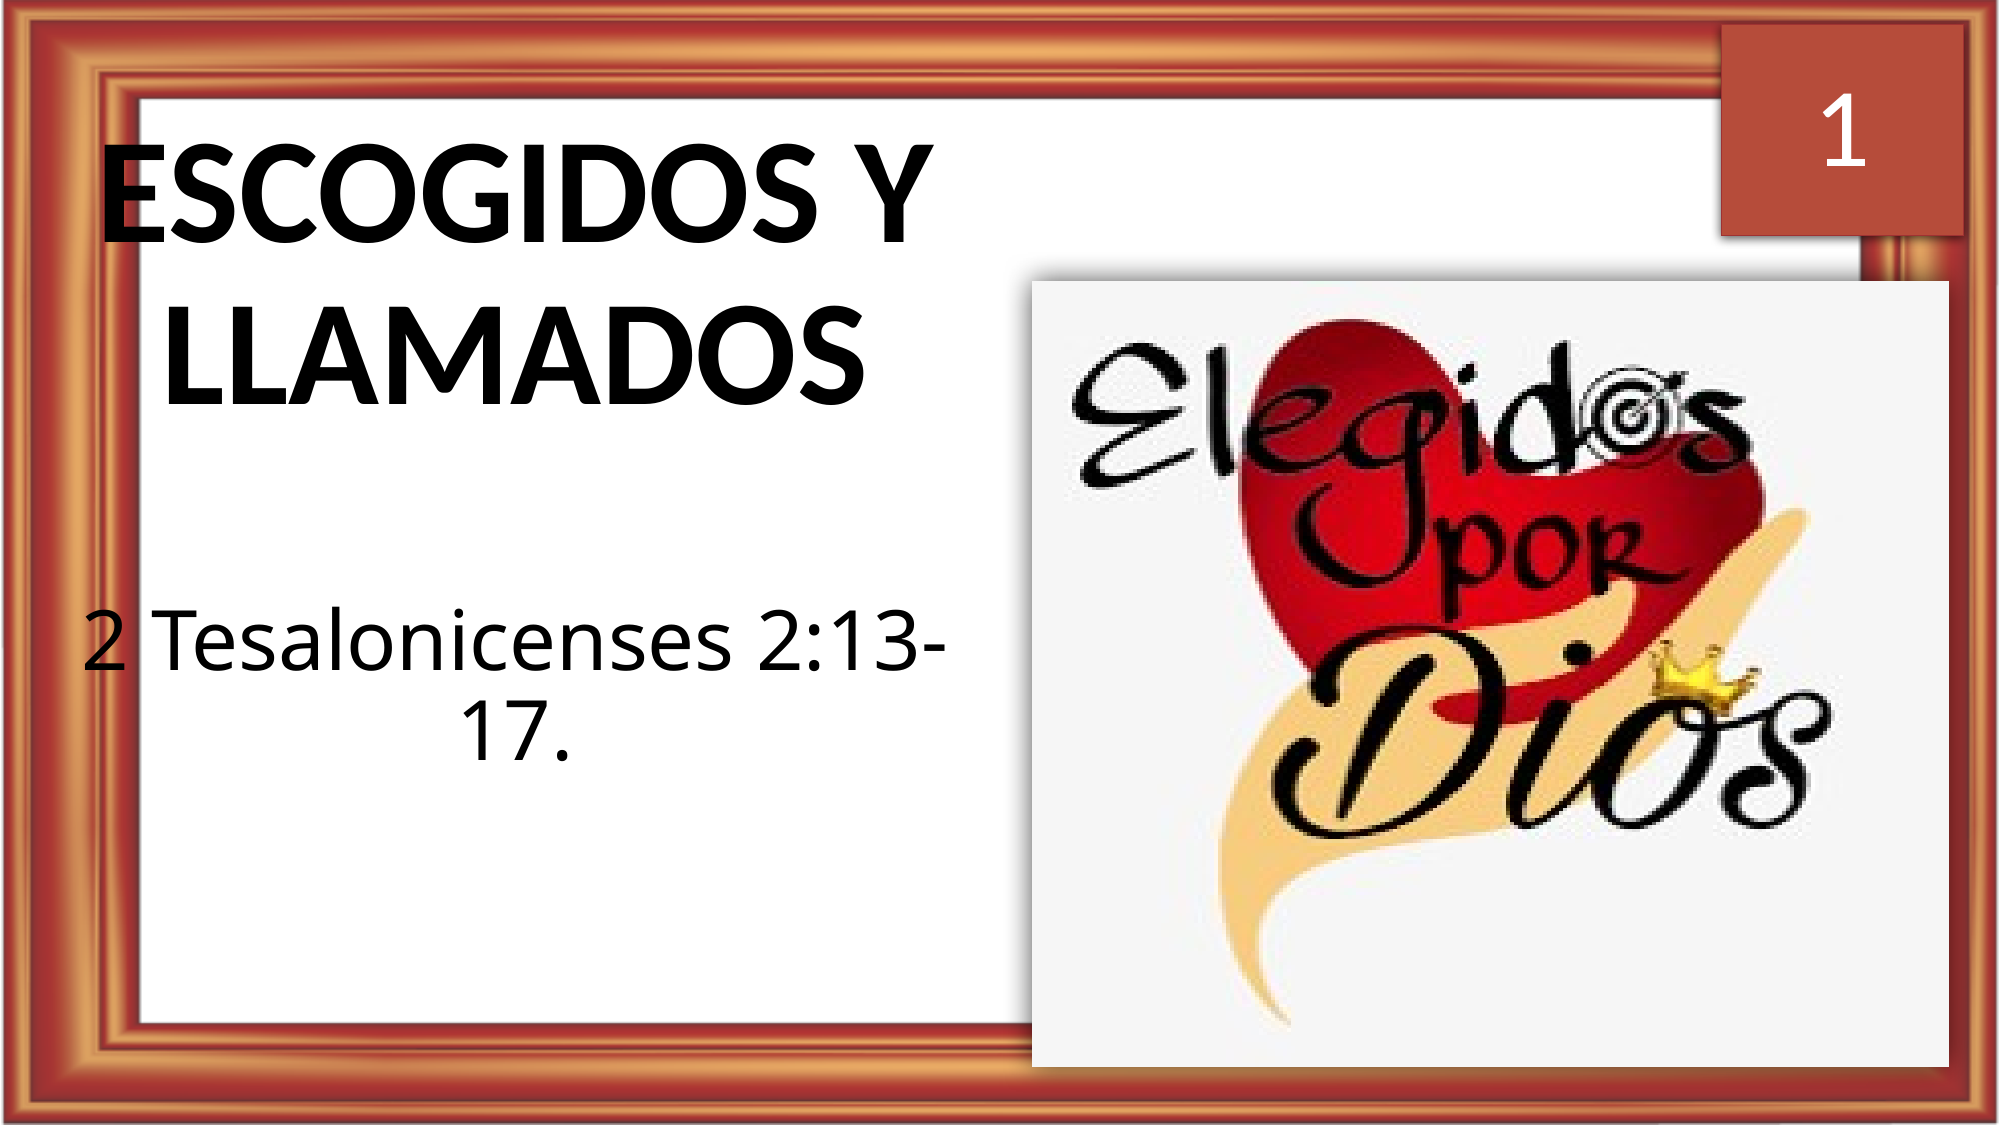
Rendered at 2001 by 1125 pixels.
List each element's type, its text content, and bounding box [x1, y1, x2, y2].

list 1 [1721, 24, 1964, 236]
title ESCOGIDOS Y LLAMADOS 2 Tesalonicenses 2:13-17. [59, 90, 971, 801]
picture [1032, 281, 1949, 1067]
